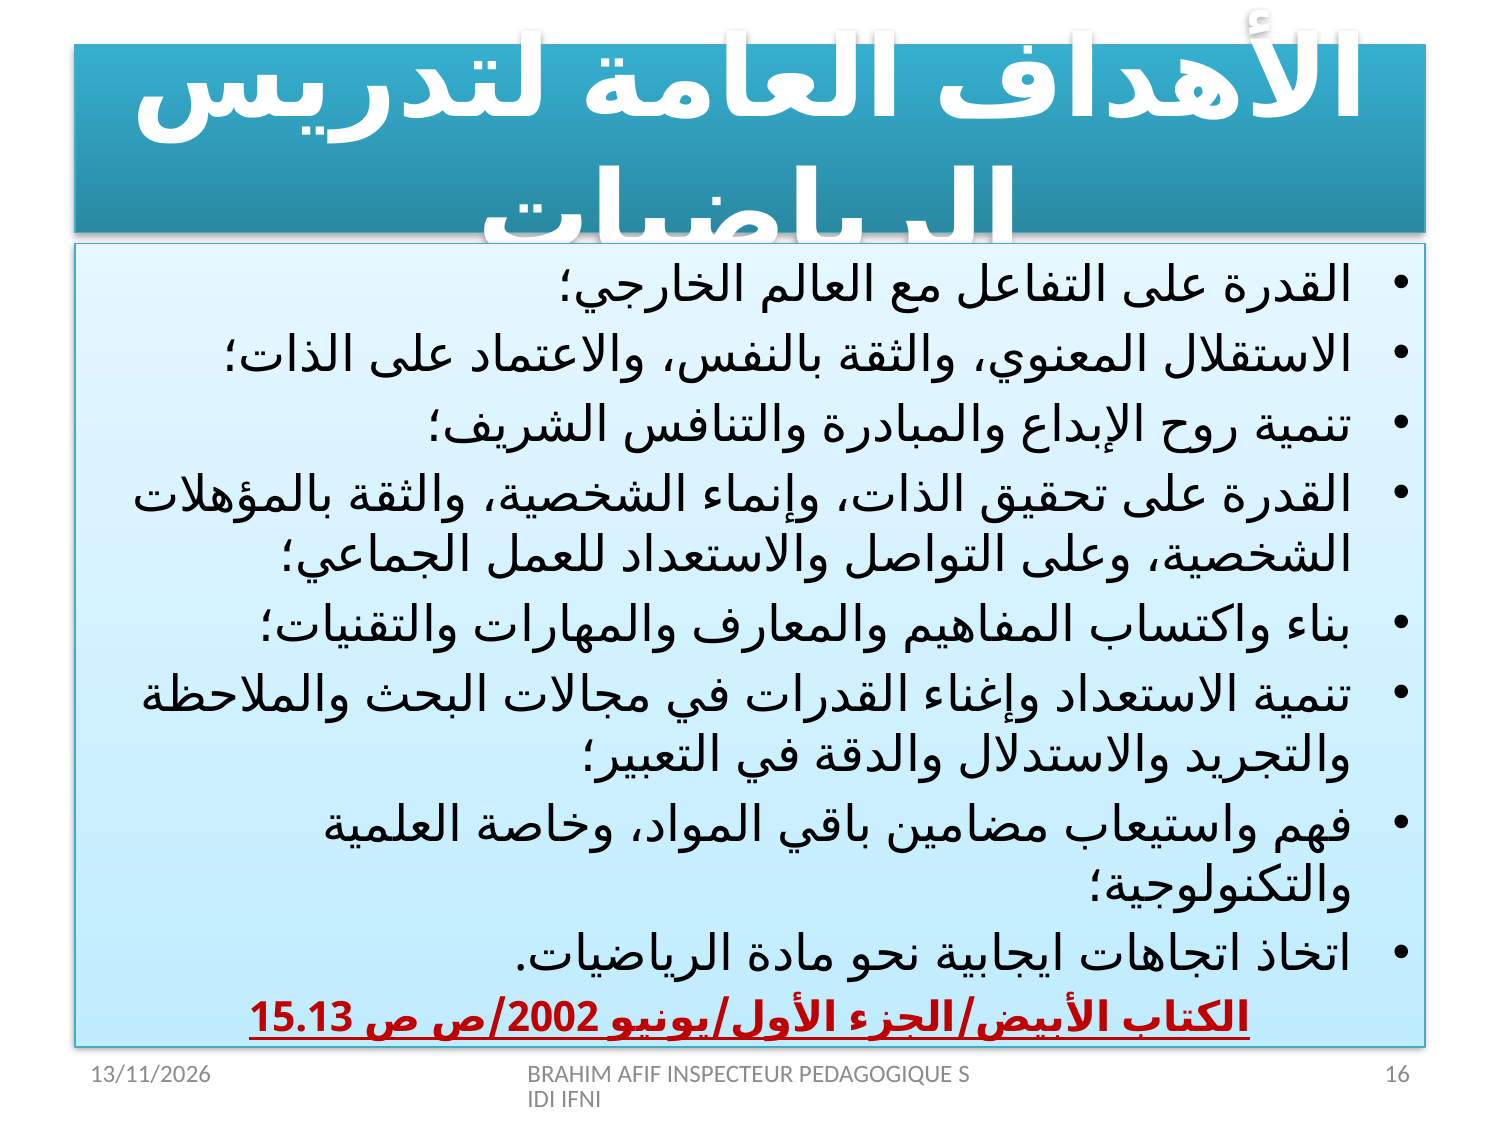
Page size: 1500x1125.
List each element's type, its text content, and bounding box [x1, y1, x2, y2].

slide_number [75, 1042, 425, 1103]
list القدرة على التفاعل مع العالم الخارجي؛ الاستقلال المعنوي، والثقة بالنفس، والاعتماد على الذات؛ تنمية روح الإبداع والمبادرة والتنافس الشريف؛ القدرة على تحقيق الذات، وإنماء الشخصية، والثقة بالمؤهلات الشخصية، وعلى التواصل والاستعداد للعمل الجماعي؛ بناء واكتساب المفاهيم والمعارف والمهارات والتقنيات؛ تنمية الاستعداد وإغناء القدرات في مجالات البحث والملاحظة والتجريد والاستدلال والدقة في التعبير؛ فهم واستيعاب مضامين باقي المواد، وخاصة العلمية والتكنولوجية؛ اتخاذ اتجاهات ايجابية نحو مادة الرياضيات. الكتاب الأبيض/الجزء الأول/يونيو 2002/ص ص 15.13 [74, 243, 1426, 1048]
title الأهداف العامة لتدريس الرياضيات [74, 44, 1426, 233]
slide_number 16 [1074, 1042, 1425, 1103]
footer BRAHIM AFIF INSPECTEUR PEDAGOGIQUE SIDI IFNI [512, 1042, 988, 1103]
